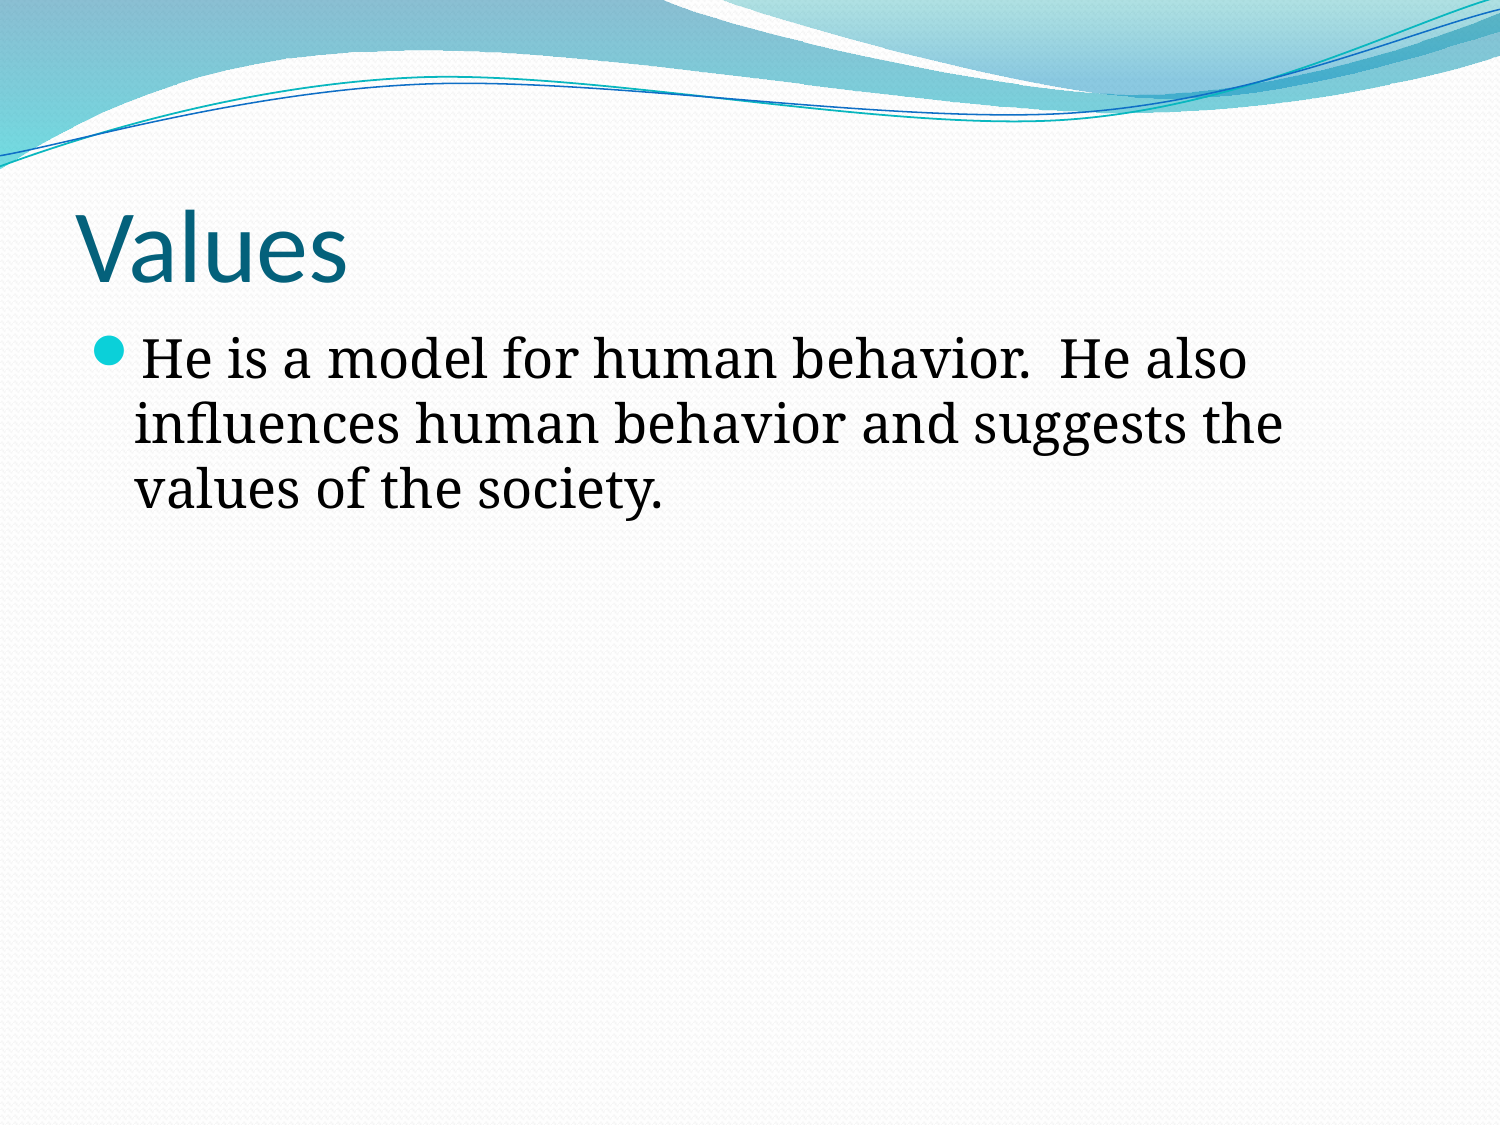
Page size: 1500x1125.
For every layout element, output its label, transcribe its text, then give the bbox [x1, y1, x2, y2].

list He is a model for human behavior. He also influences human behavior and suggests the values of the society. [75, 317, 1425, 1038]
title Values [75, 115, 1425, 303]
